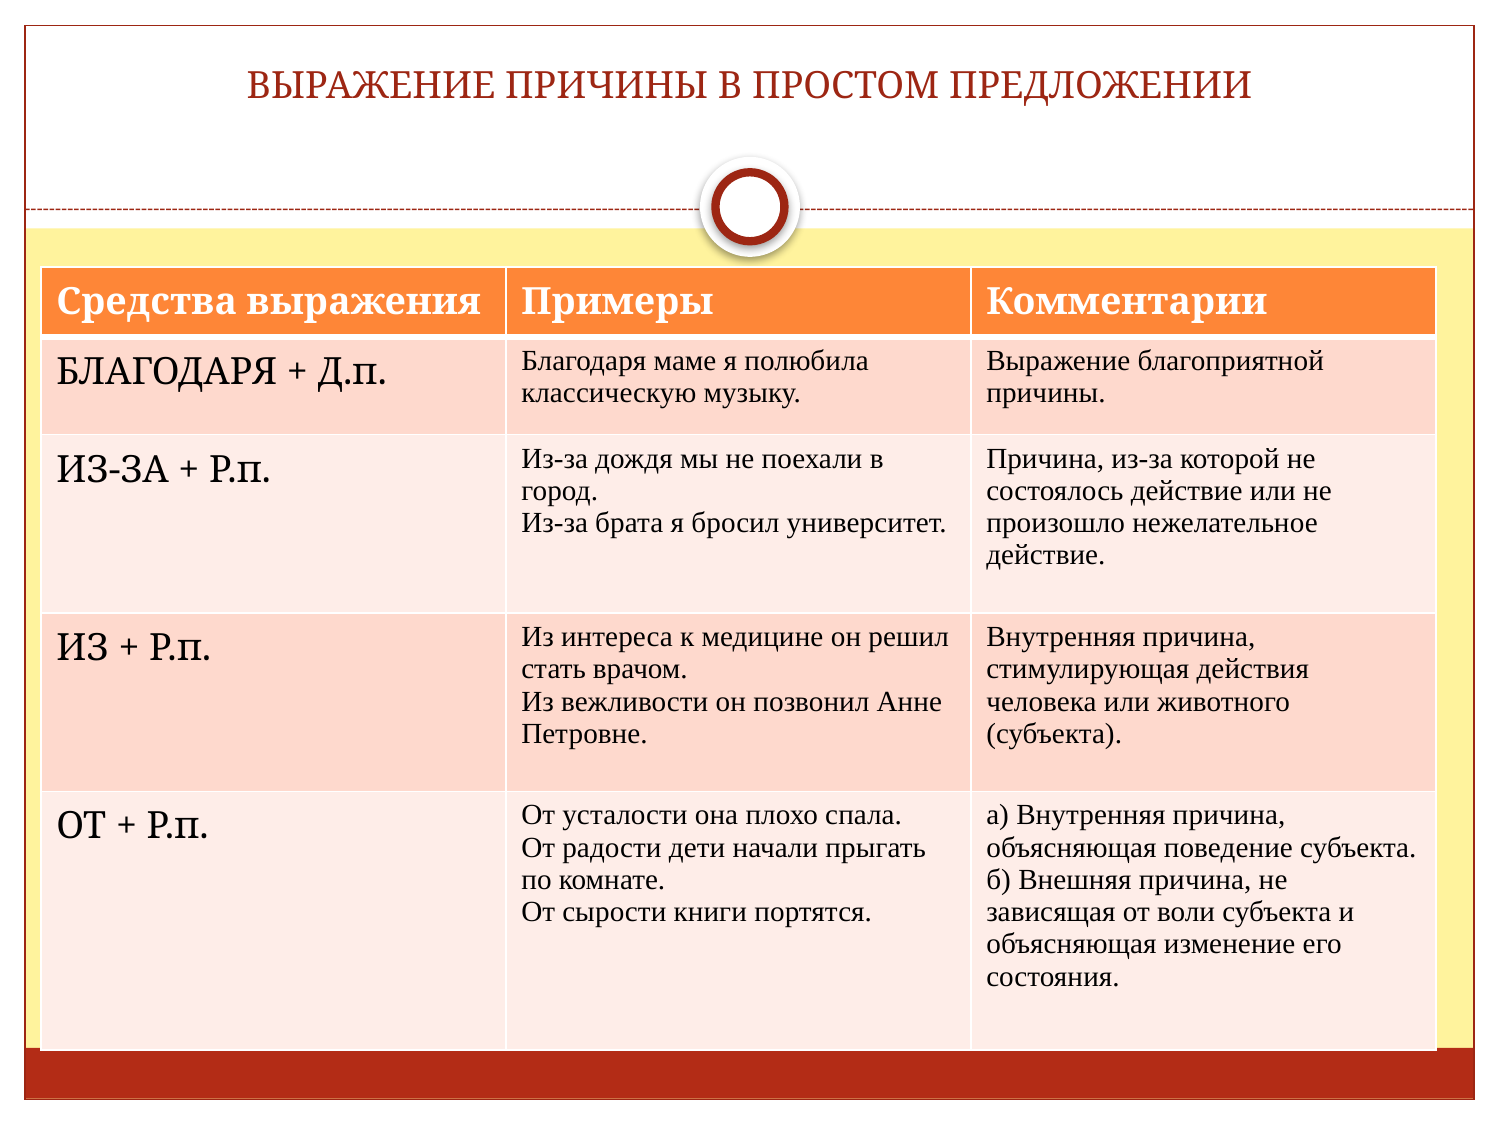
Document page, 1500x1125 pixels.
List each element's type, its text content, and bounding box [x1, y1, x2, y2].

table_cell Внутренняя причина, стимулирующая действия человека или животного (субъекта). [972, 614, 1435, 791]
table_cell а) Внутренняя причина, объясняющая поведение субъекта. б) Внешняя причина, не зависящая от воли субъекта и объясняющая изменение его состояния. [972, 792, 1435, 1049]
table_cell Причина, из-за которой не состоялось действие или не произошло нежелательное действие. [972, 435, 1435, 612]
table_cell Из-за дождя мы не поехали в город. Из-за брата я бросил университет. [507, 435, 970, 612]
table_cell Из интереса к медицине он решил стать врачом. Из вежливости он позвонил Анне Петровне. [507, 614, 970, 791]
table_header Комментарии [972, 268, 1435, 334]
table_cell ИЗ + Р.п. [42, 614, 505, 791]
table_cell От усталости она плохо спала. От радости дети начали прыгать по комнате. От сырости книги портятся. [507, 792, 970, 1049]
title ВЫРАЖЕНИЕ ПРИЧИНЫ В ПРОСТОМ ПРЕДЛОЖЕНИИ [49, 37, 1450, 114]
table_header Средства выражения [42, 268, 505, 334]
table_cell Выражение благоприятной причины. [972, 340, 1435, 434]
table_cell Благодаря маме я полюбила классическую музыку. [507, 340, 970, 434]
table_cell ОТ + Р.п. [42, 792, 505, 1049]
table_cell ИЗ-ЗА + Р.п. [42, 435, 505, 612]
table_cell БЛАГОДАРЯ + Д.п. [42, 340, 505, 434]
table_header Примеры [507, 268, 970, 334]
